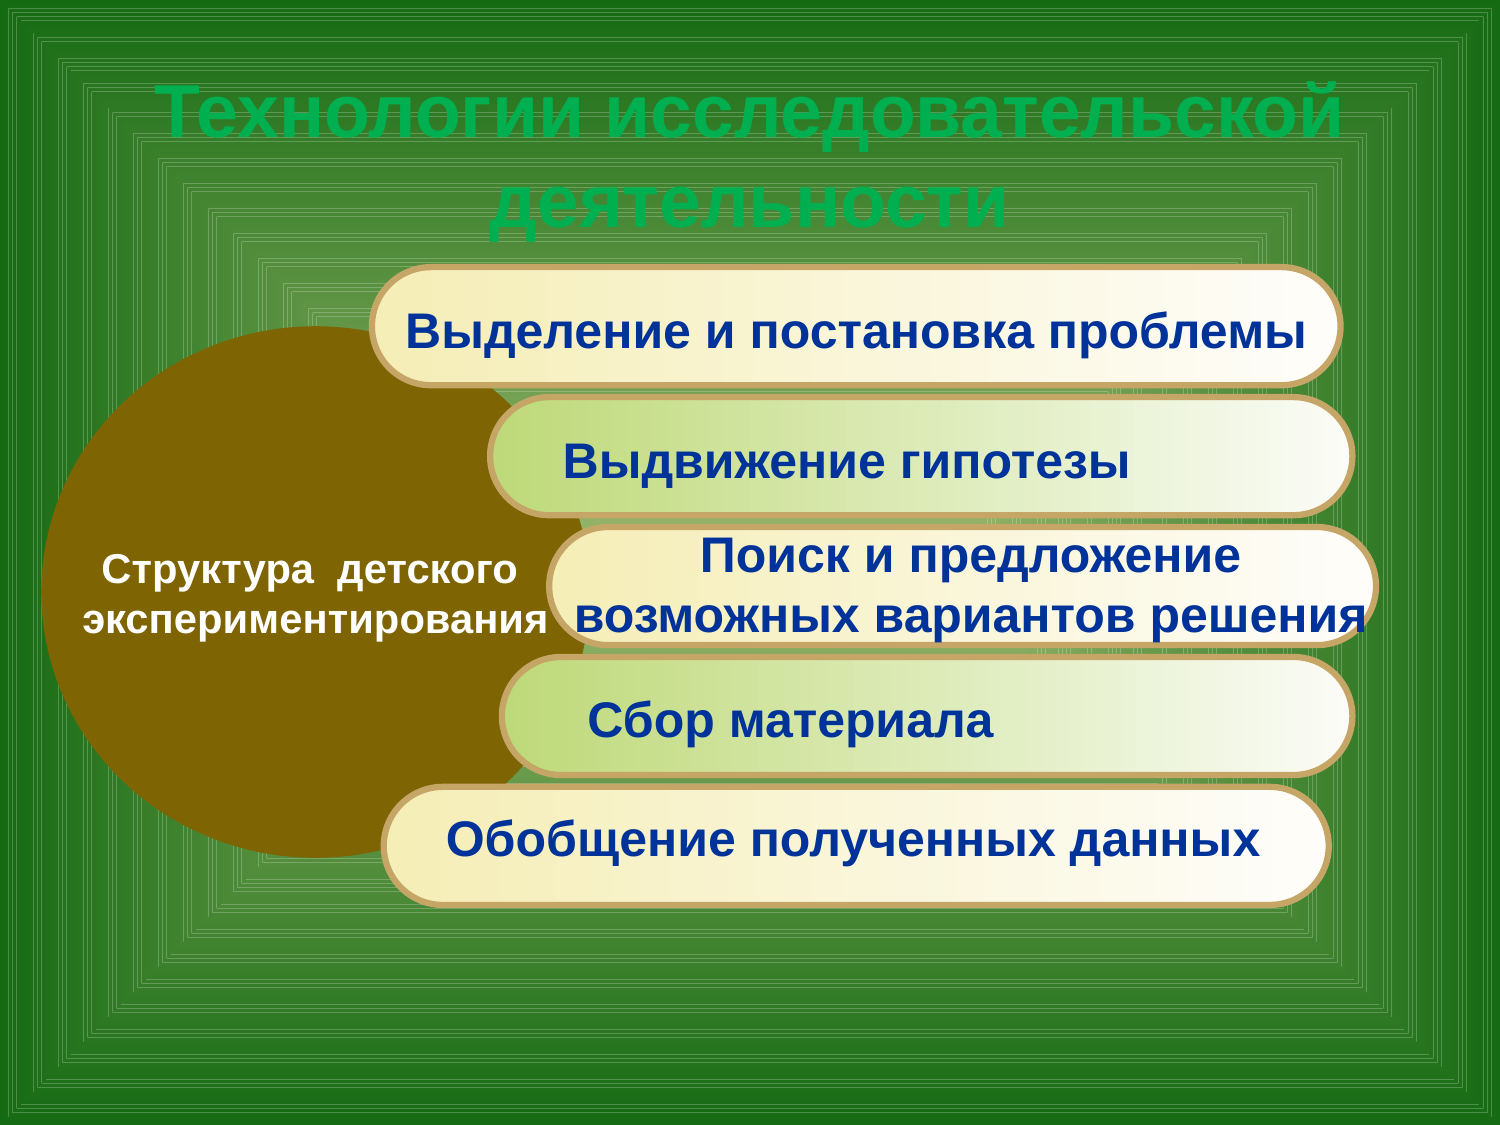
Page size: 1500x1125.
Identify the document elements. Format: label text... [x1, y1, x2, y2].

text_box [383, 786, 1322, 905]
text_box Сбор материала [572, 680, 1140, 756]
text_box [384, 267, 1329, 290]
text_box Структура детского экспериментирования [41, 326, 584, 858]
text_box Выделение и постановка проблемы [348, 290, 1365, 366]
text_box Выдвижение гипотезы [537, 420, 1317, 496]
title Технологии исследовательской деятельности [0, 90, 1500, 215]
text_box [501, 656, 1353, 776]
text_box [387, 366, 1326, 386]
text_box Поиск и предложение возможных вариантов решения [537, 515, 1404, 650]
text_box Обобщение полученных данных [431, 798, 1416, 874]
text_box [490, 397, 1353, 515]
